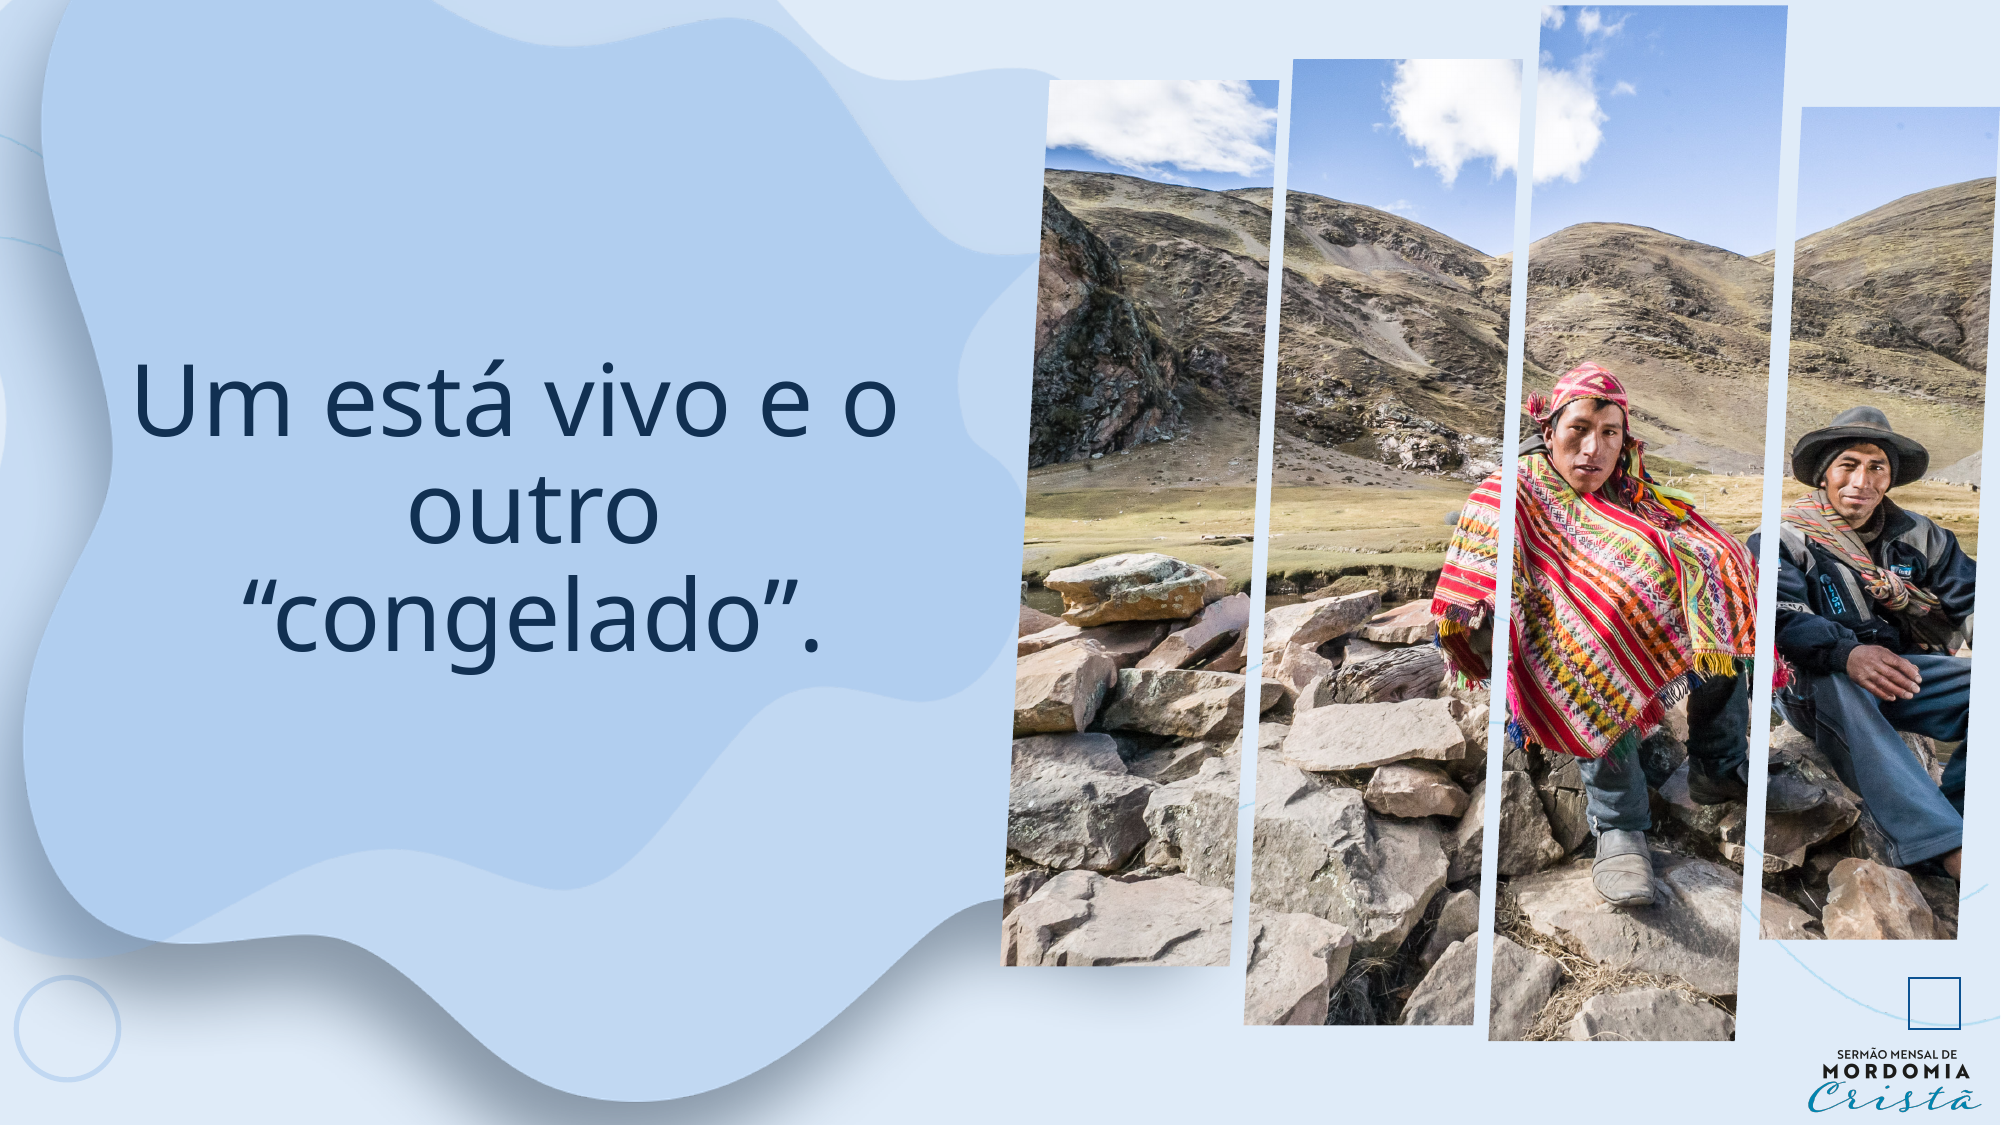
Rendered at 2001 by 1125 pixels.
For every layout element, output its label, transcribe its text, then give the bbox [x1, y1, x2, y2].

list Um está vivo e o outro “congelado”. [107, 18, 924, 1005]
picture [0, 0, 2001, 1125]
